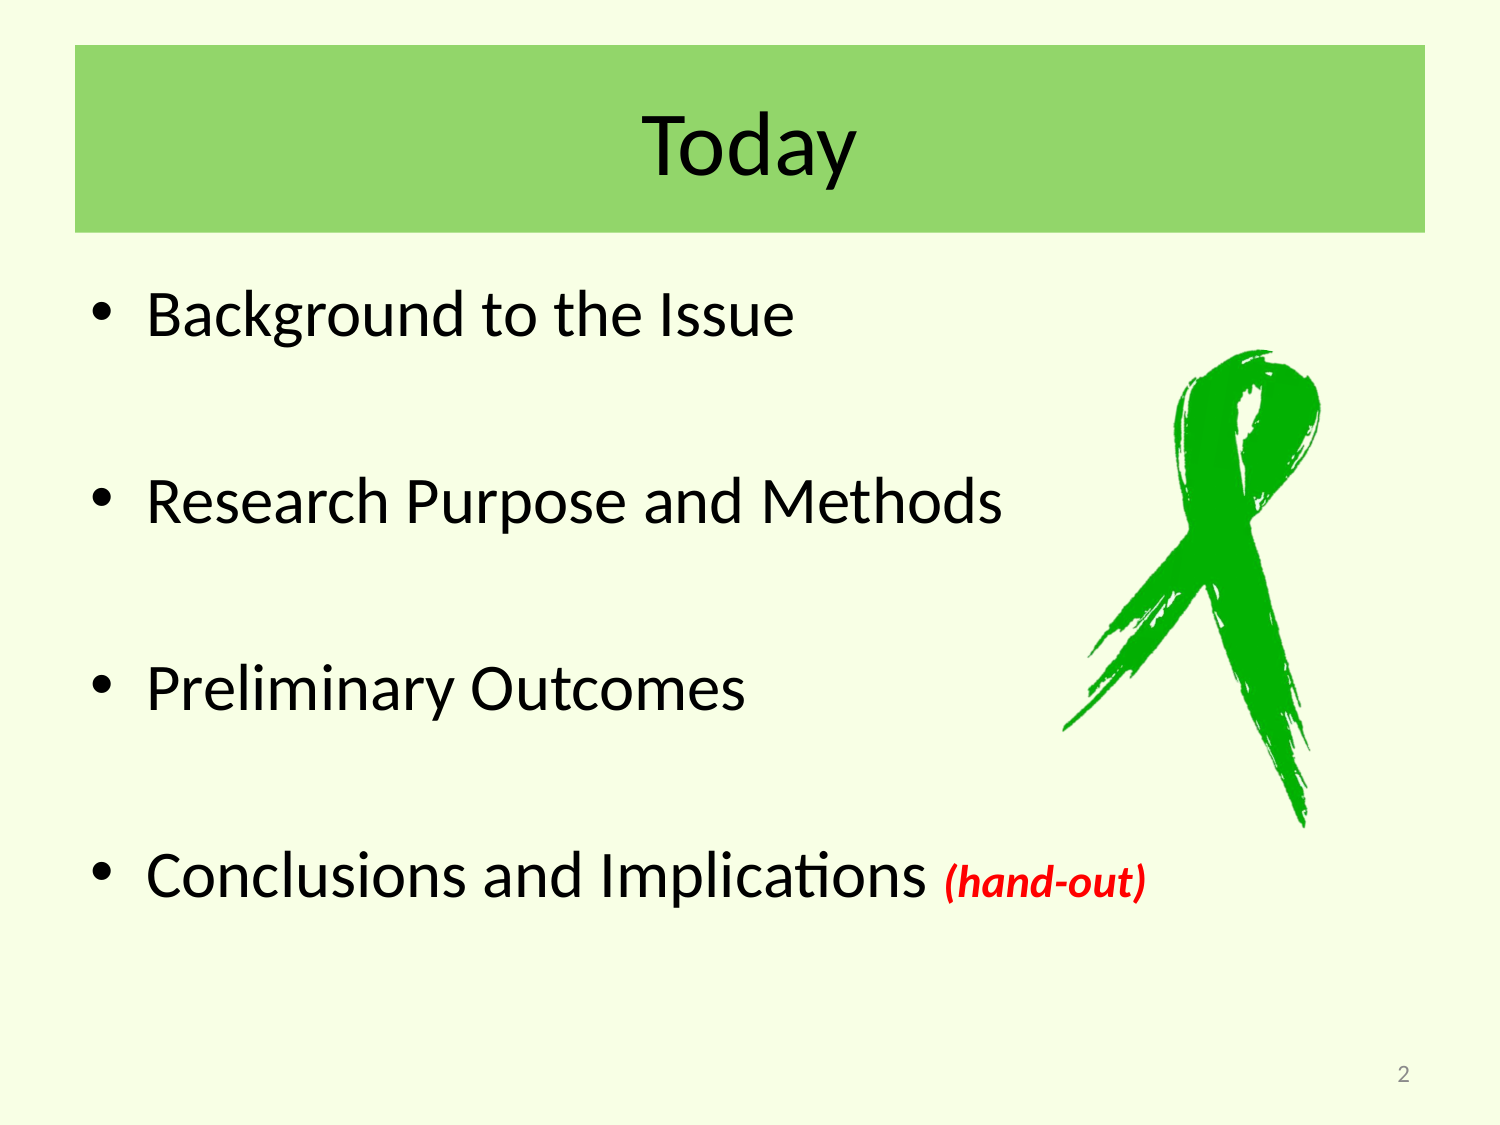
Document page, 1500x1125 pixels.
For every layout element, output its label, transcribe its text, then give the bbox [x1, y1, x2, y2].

title Today [75, 45, 1425, 233]
picture [1049, 327, 1382, 828]
list Background to the Issue Research Purpose and Methods Preliminary Outcomes Conclusions and Implications (hand-out) [75, 262, 1383, 1043]
slide_number 2 [1074, 1042, 1425, 1103]
